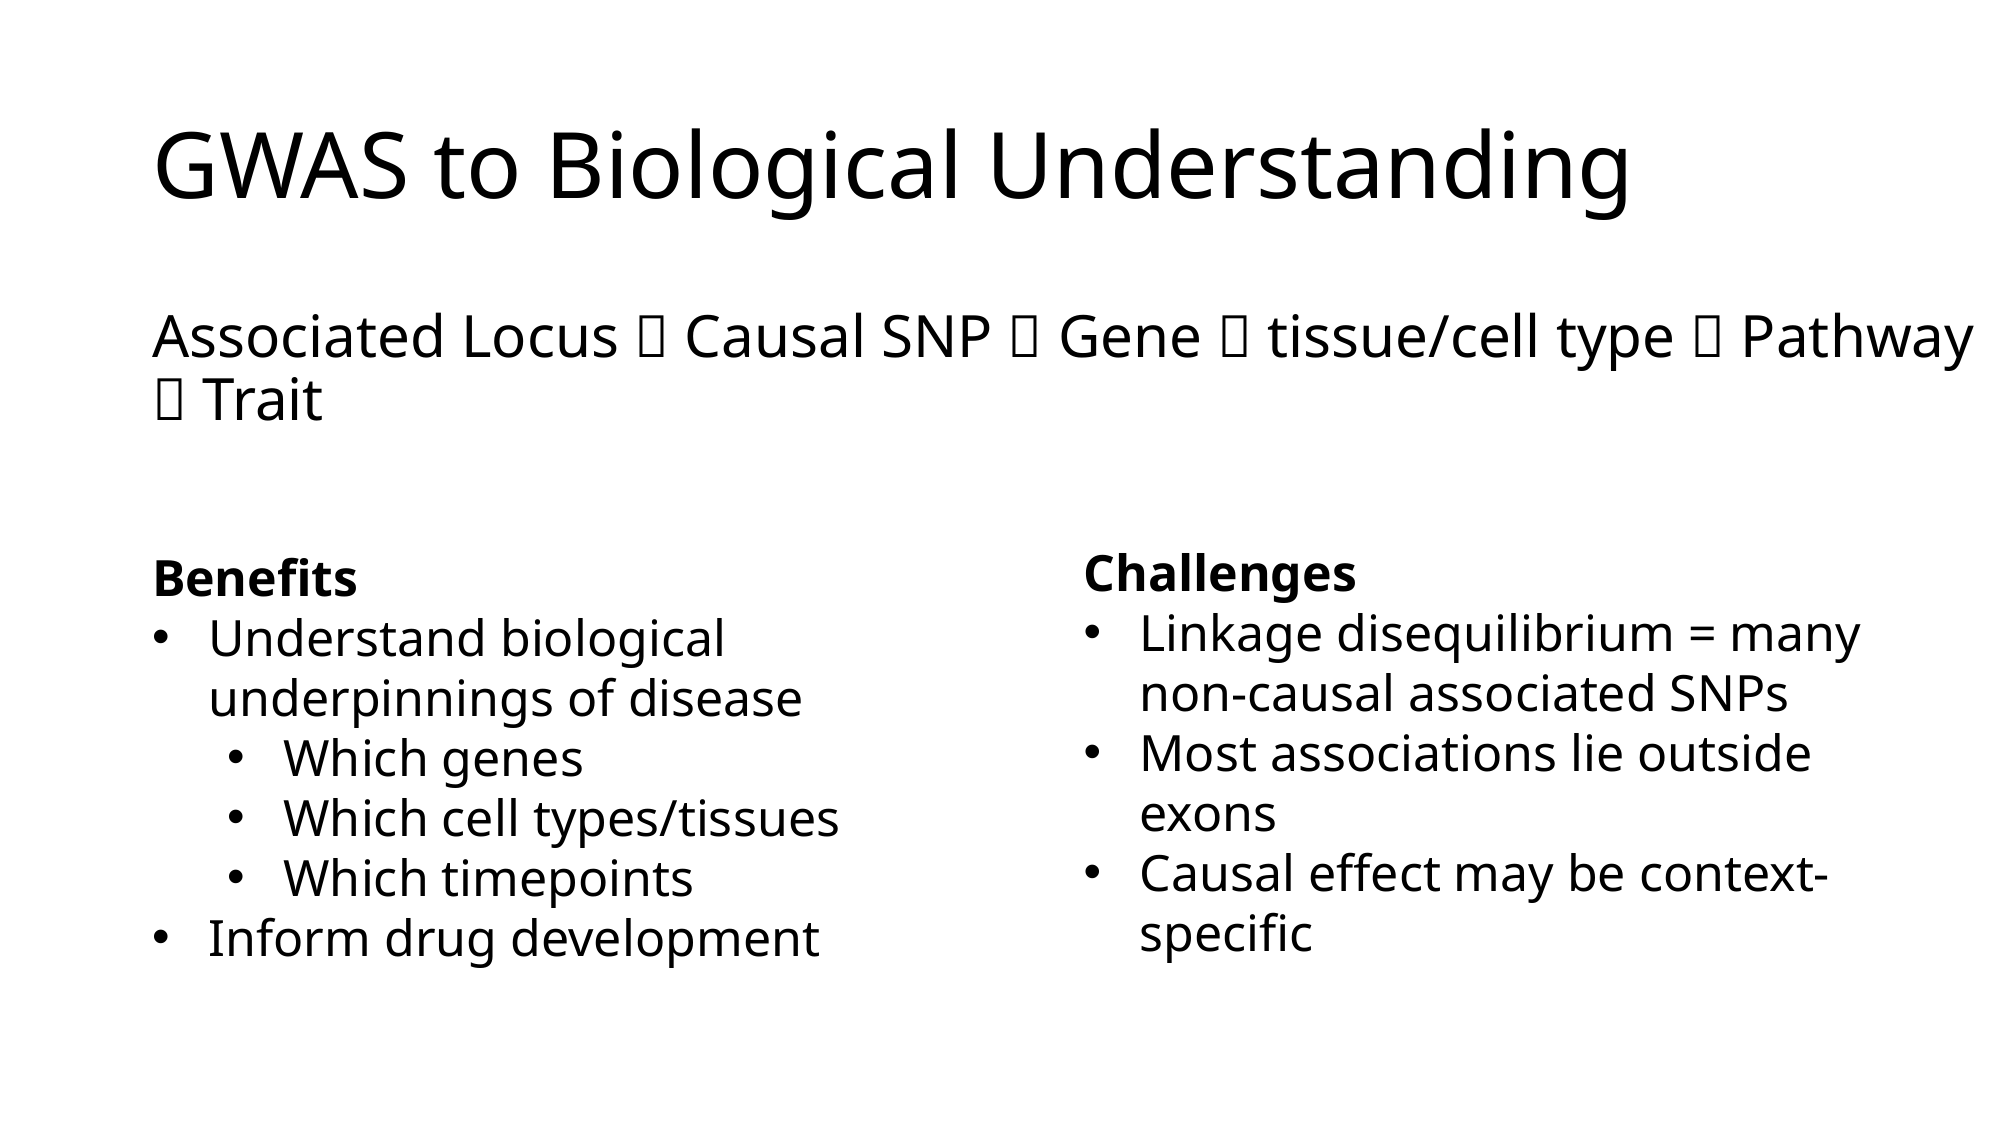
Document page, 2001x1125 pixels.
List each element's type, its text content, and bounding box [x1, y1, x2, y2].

text_box Challenges Linkage disequilibrium = many non-causal associated SNPs Most associations lie outside exons Causal effect may be context-specific [1068, 533, 1956, 1029]
text_box Benefits Understand biological underpinnings of disease Which genes Which cell types/tissues Which timepoints Inform drug development [137, 538, 1024, 974]
title GWAS to Biological Understanding [137, 59, 1863, 278]
list Associated Locus  Causal SNP  Gene  tissue/cell type  Pathway  Trait [137, 299, 2000, 517]
